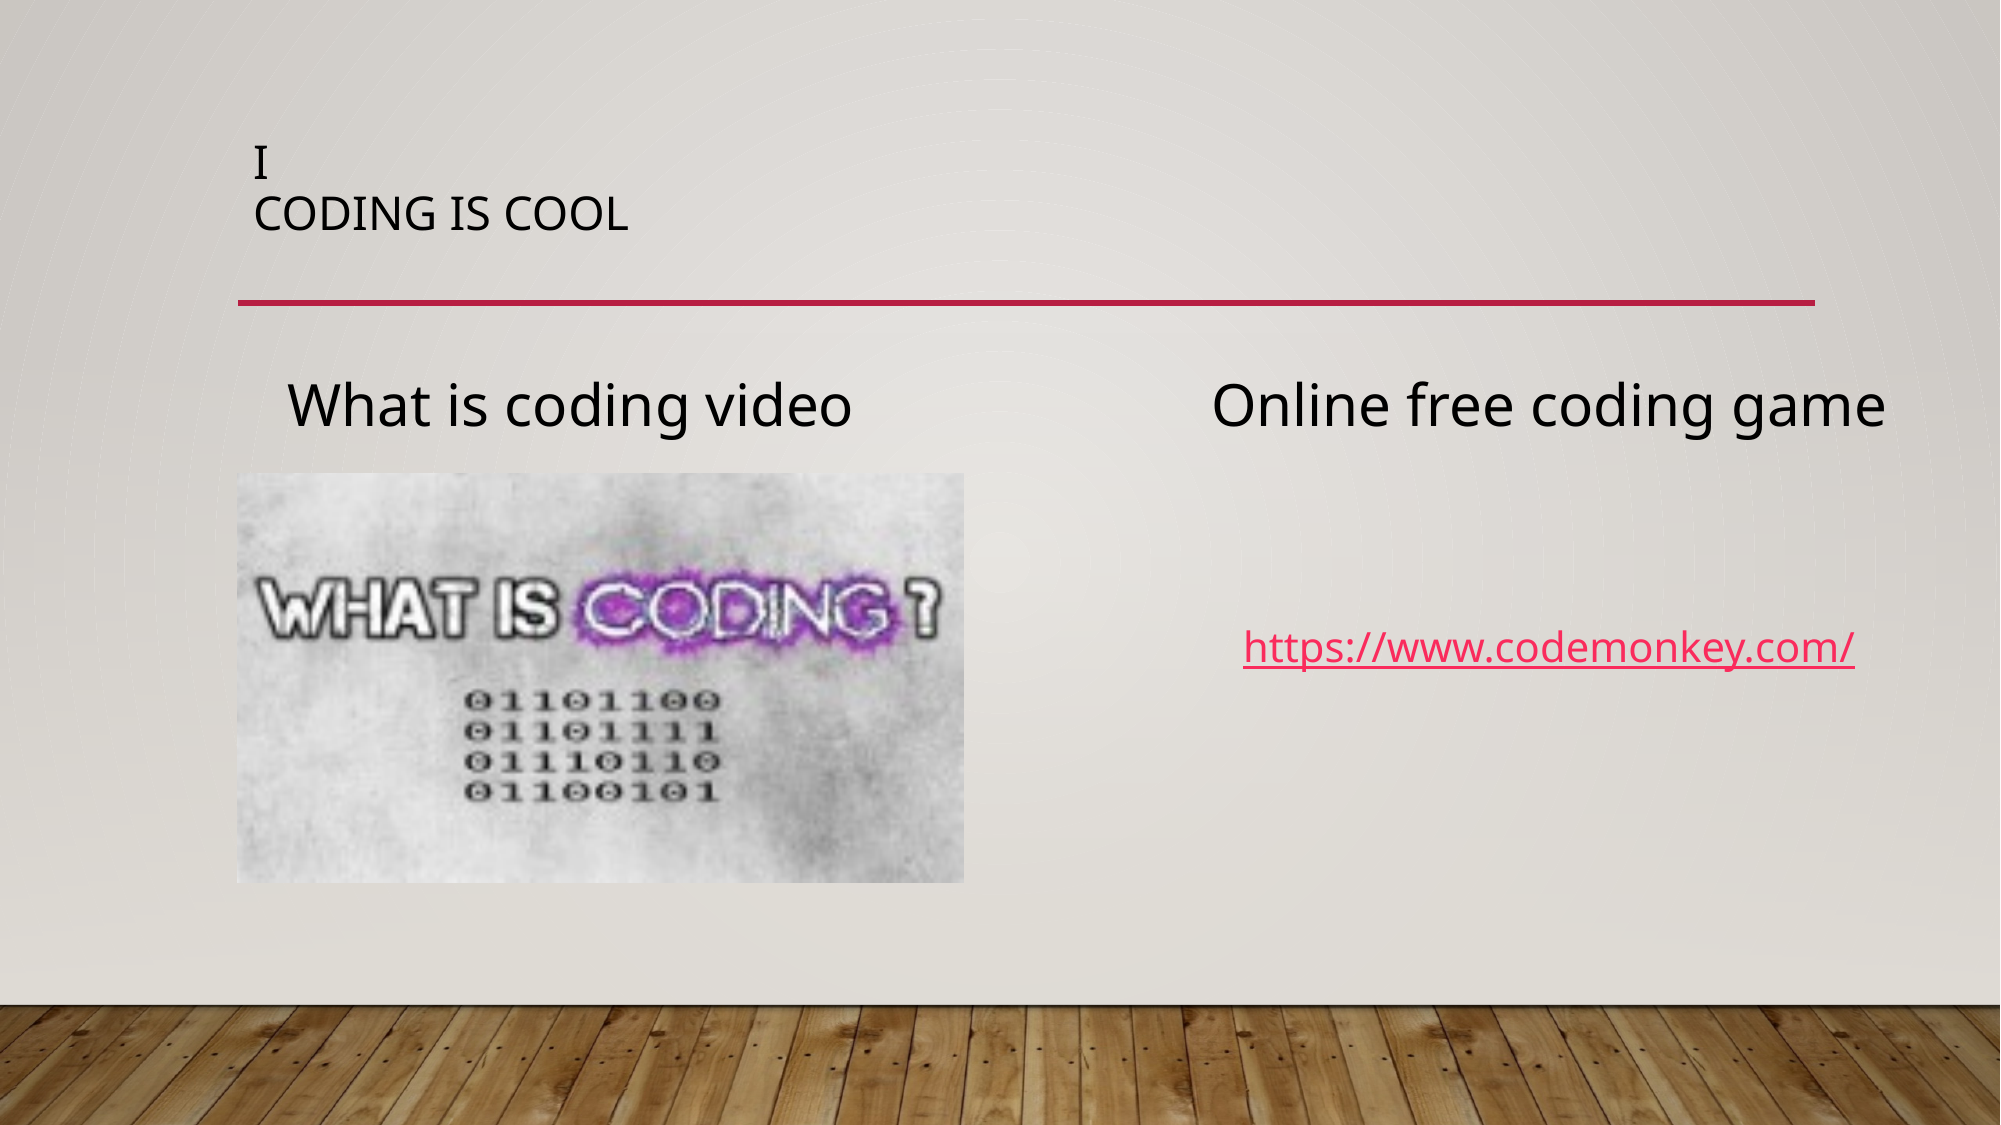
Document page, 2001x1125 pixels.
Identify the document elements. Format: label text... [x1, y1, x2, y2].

picture [0, 1005, 2000, 1125]
title I coding is cool [238, 131, 1814, 305]
text_box Online free coding game [1196, 361, 1902, 446]
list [236, 472, 965, 884]
text_box What is coding video [272, 361, 869, 446]
text_box https://www.codemonkey.com/ [1228, 568, 1870, 731]
